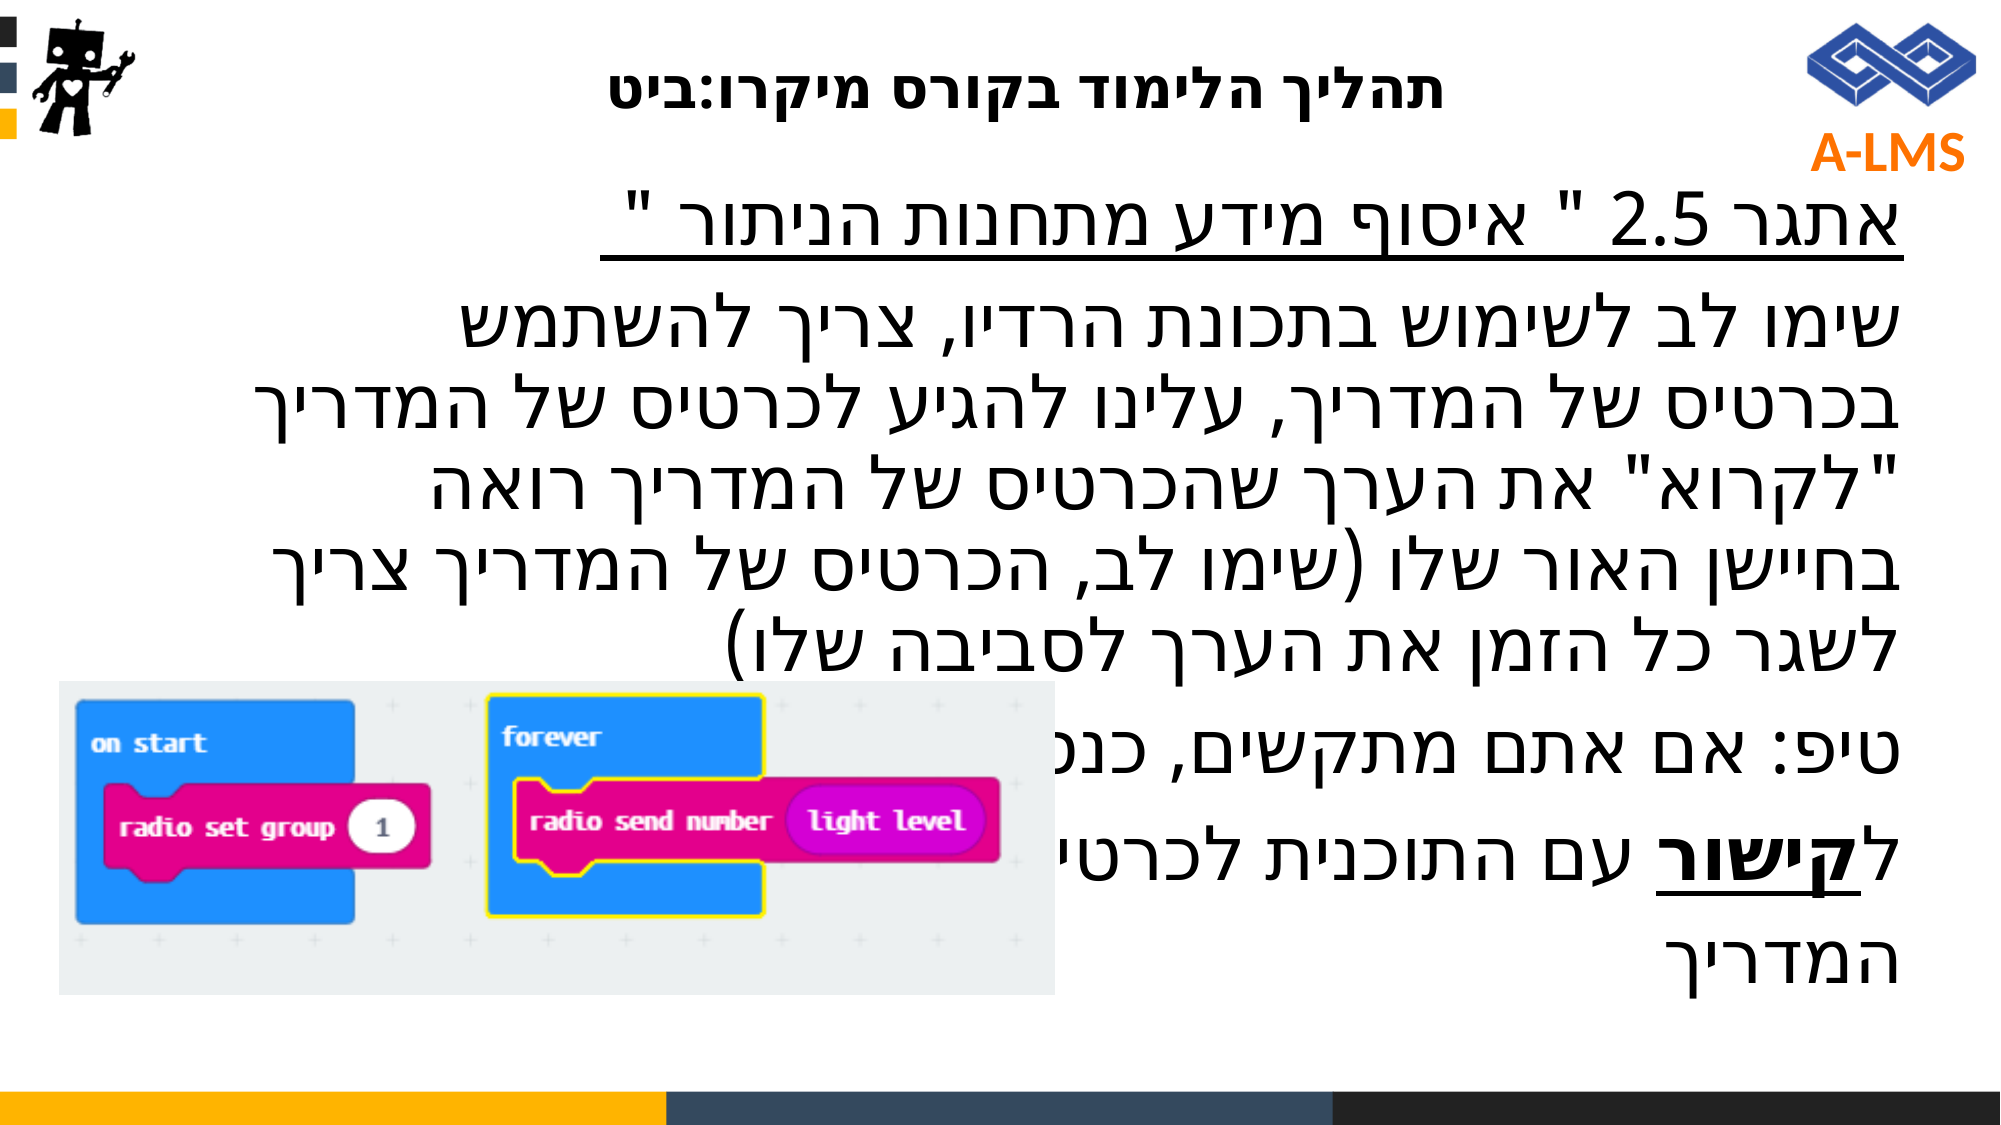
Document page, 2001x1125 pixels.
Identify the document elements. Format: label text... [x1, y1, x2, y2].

text_box A-LMS [1748, 105, 2000, 191]
text_box אתגר 2.5 " איסוף מידע מתחנות הניתור " [223, 172, 1919, 275]
text_box [0, 108, 18, 140]
picture [1783, 0, 1994, 128]
text_box [0, 16, 18, 48]
text_box [665, 1091, 1332, 1125]
text_box [0, 1091, 665, 1125]
picture [59, 681, 1055, 995]
text_box שימו לב לשימוש בתכונת הרדיו, צריך להשתמש בכרטיס של המדריך, עלינו להגיע לכרטיס של המדריך "לקרוא" את הערך שהכרטיס של המדריך רואה בחיישן האור שלו (שימו לב, הכרטיס של המדריך צריך לשגר כל הזמן את הערך לסביבה שלו) טיפ: אם אתם מתקשים, כנסו לקישור עם התוכנית לכרטיס המדריך [223, 275, 1919, 1028]
text_box תהליך הלימוד בקורס מיקרו:ביט [590, 42, 1463, 128]
picture [26, 16, 136, 139]
text_box [0, 62, 18, 94]
text_box [1332, 1091, 2000, 1125]
